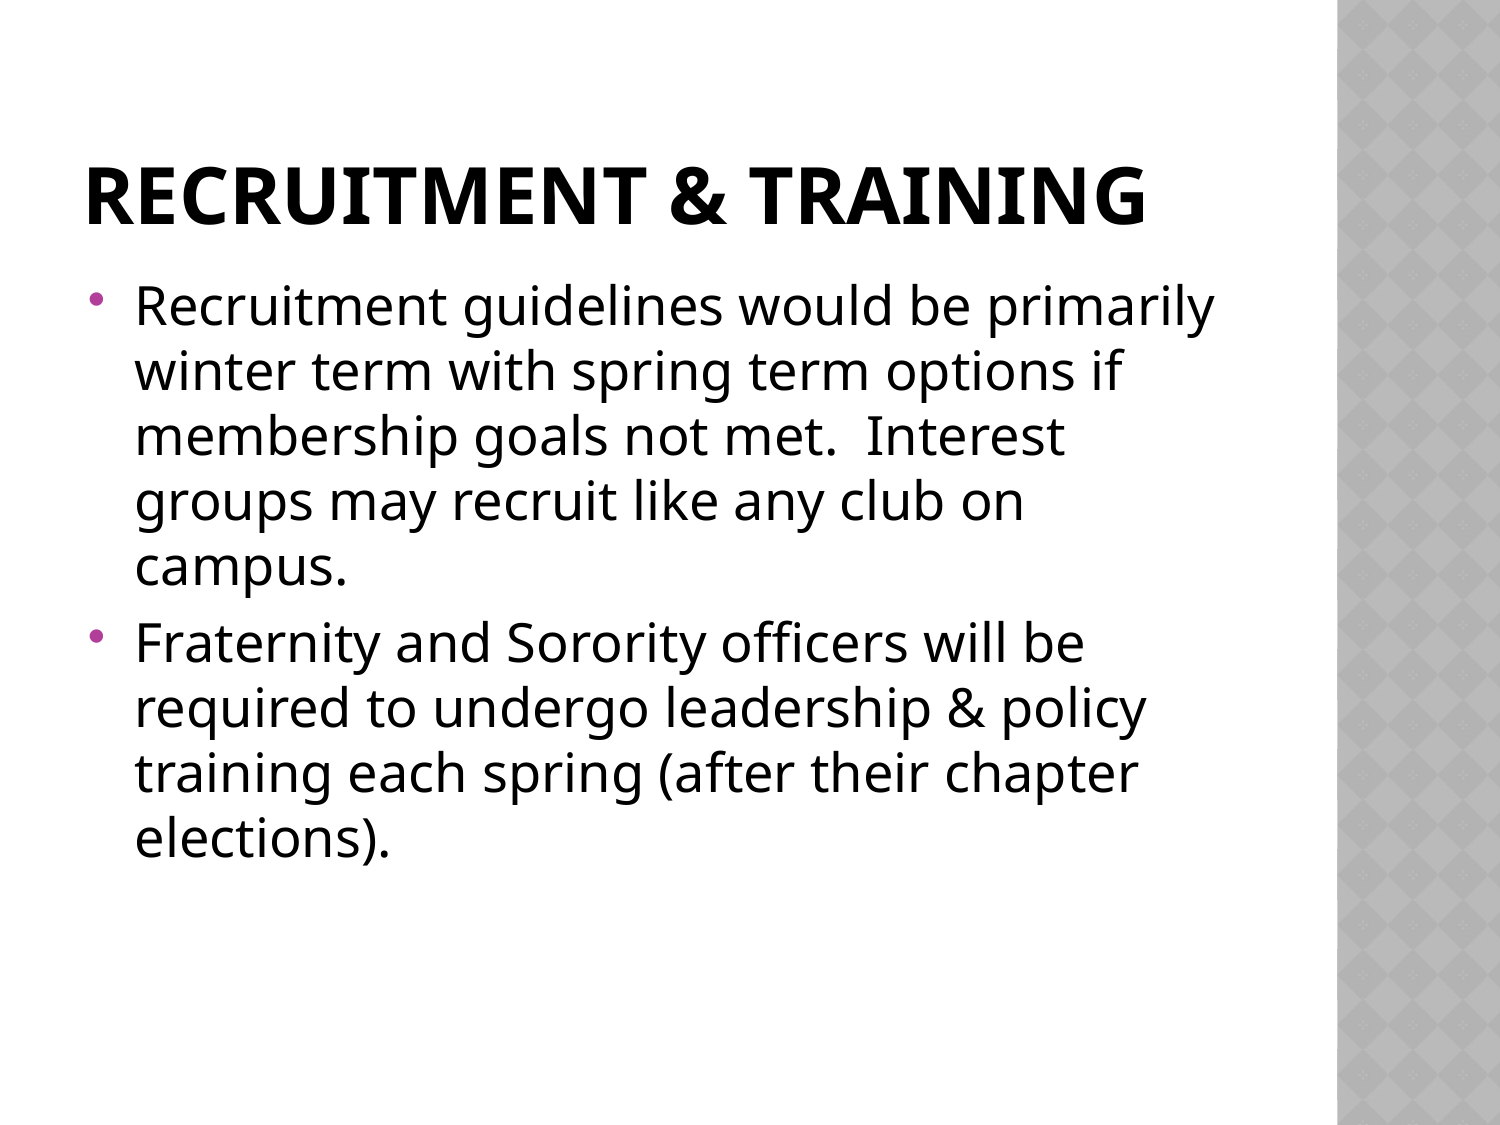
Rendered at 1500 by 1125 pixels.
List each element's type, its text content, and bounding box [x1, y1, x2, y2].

title Recruitment & Training [75, 52, 1263, 240]
list Recruitment guidelines would be primarily winter term with spring term options if membership goals not met. Interest groups may recruit like any club on campus. Fraternity and Sorority officers will be required to undergo leadership & policy training each spring (after their chapter elections). [75, 264, 1263, 1059]
